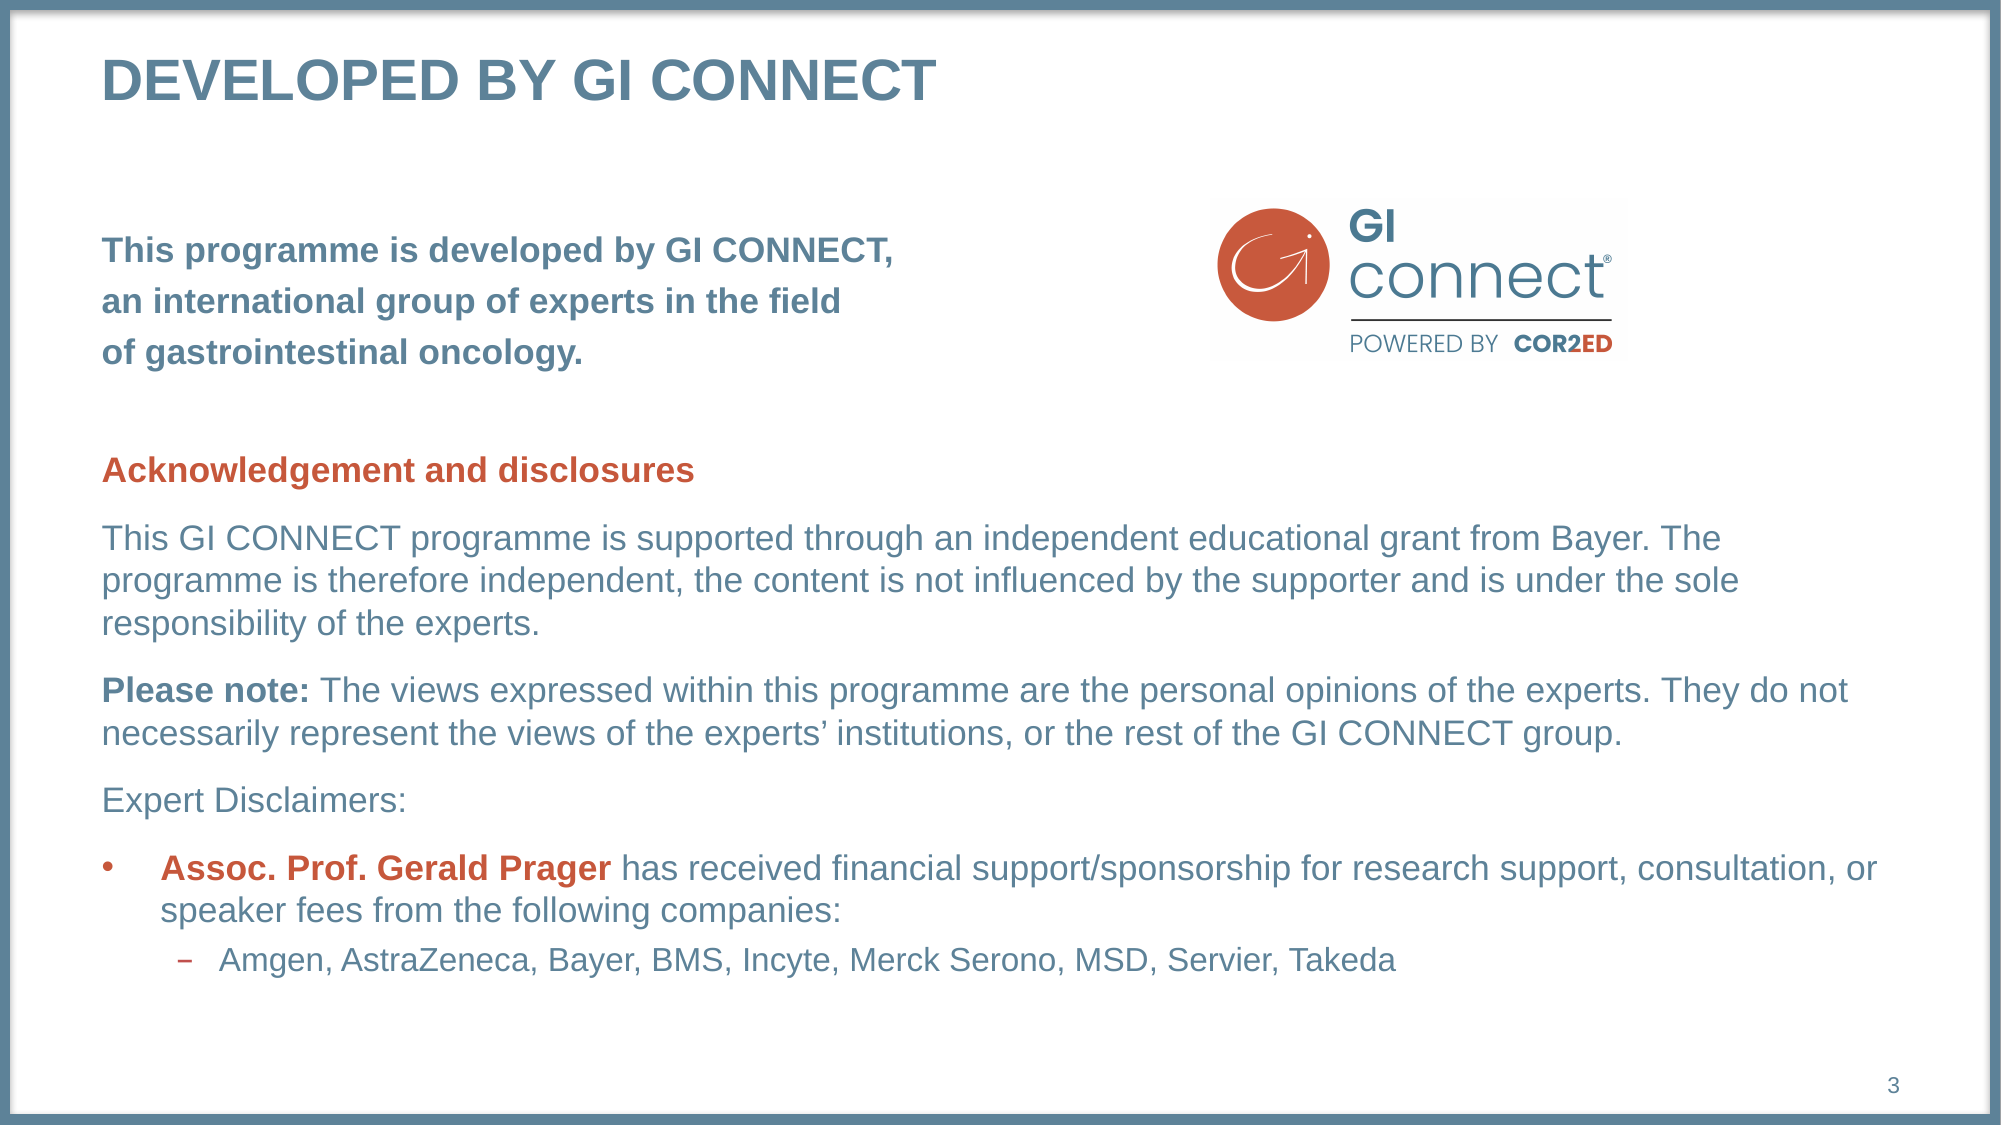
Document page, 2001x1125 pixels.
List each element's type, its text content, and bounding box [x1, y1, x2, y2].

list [1210, 198, 1629, 361]
slide_number 3 [1771, 1054, 1900, 1115]
list This programme is developed by GI CONNECT, an international group of experts in the field of gastrointestinal oncology. Acknowledgement and disclosures This GI CONNECT programme is supported through an independent educational grant from Bayer. The programme is therefore independent, the content is not influenced by the supporter and is under the sole responsibility of the experts. Please note: The views expressed within this programme are the personal opinions of the experts. They do not necessarily represent the views of the experts’ institutions, or the rest of the GI CONNECT group. Expert Disclaimers: Assoc. Prof. Gerald Prager has received financial support/sponsorship for research support, consultation, or speaker fees from the following companies: Amgen, AstraZeneca, Bayer, BMS, Incyte, Merck Serono, MSD, Servier, Takeda [101, 218, 1901, 1012]
title Developed by GI COnnect [101, 42, 1900, 185]
